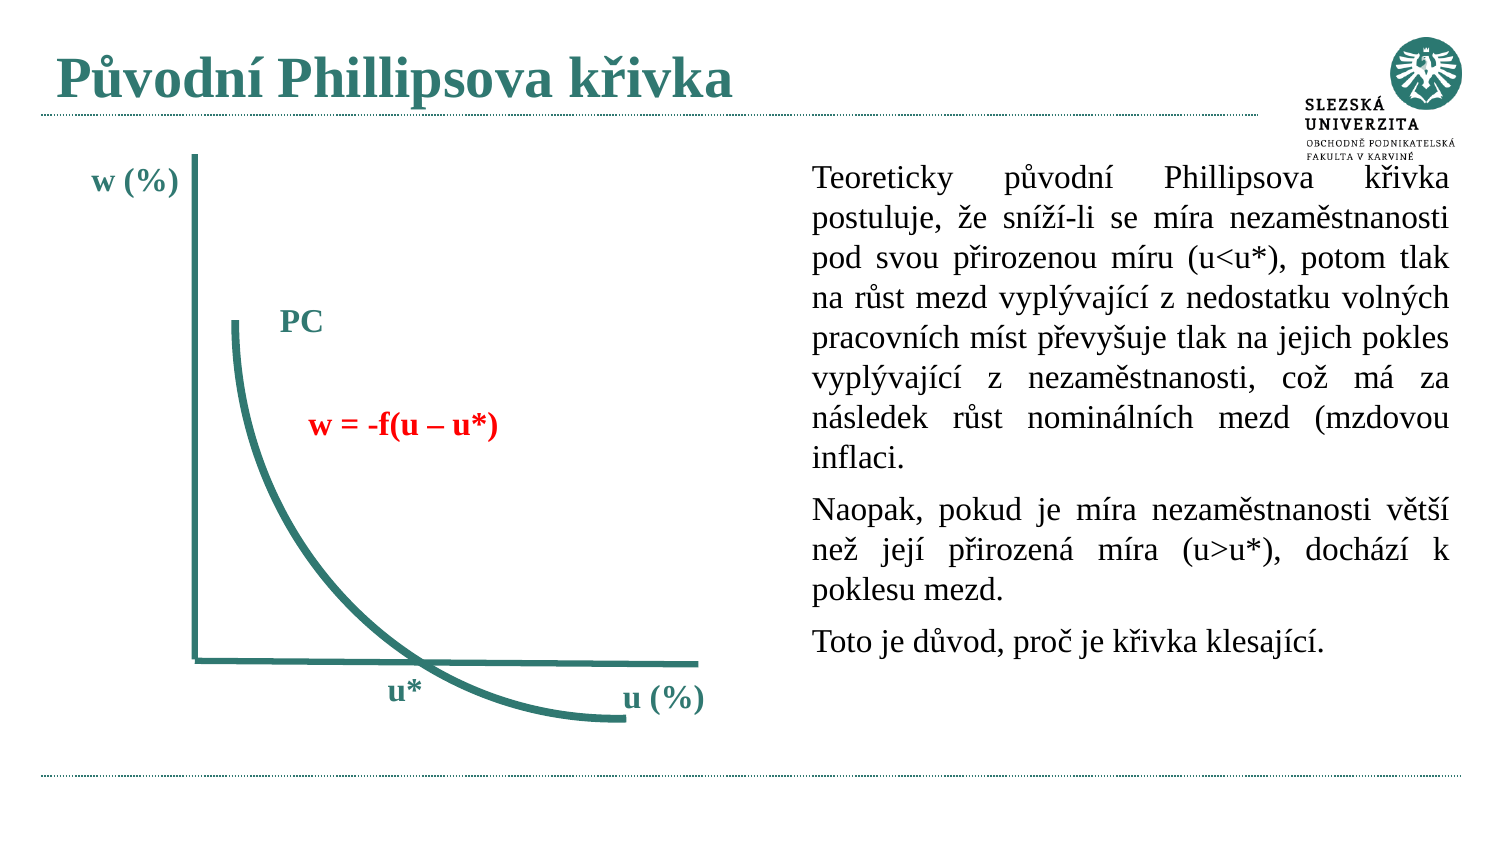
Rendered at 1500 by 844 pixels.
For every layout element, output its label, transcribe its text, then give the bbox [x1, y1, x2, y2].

title Původní Phillipsova křivka [41, 32, 1258, 116]
text_box PC [265, 292, 402, 320]
text_box w = -f(u – u*) [293, 394, 584, 449]
picture [1305, 37, 1462, 148]
text_box u* [372, 660, 539, 716]
text_box Teoreticky původní Phillipsova křivka postuluje, že sníží-li se míra nezaměstnanosti pod svou přirozenou míru (u<u*), potom tlak na růst mezd vyplývající z nedostatku volných pracovních míst převyšuje tlak na jejich pokles vyplývající z nezaměstnanosti, což má za následek růst nominálních mezd (mzdovou inflaci. Naopak, pokud je míra nezaměstnanosti větší než její přirozená míra (u>u*), dochází k poklesu mezd. Toto je důvod, proč je křivka klesající. [797, 148, 1466, 667]
text_box w (%) [76, 150, 199, 206]
text_box [333, 588, 366, 622]
text_box [235, 320, 627, 719]
text_box u (%) [608, 667, 774, 723]
